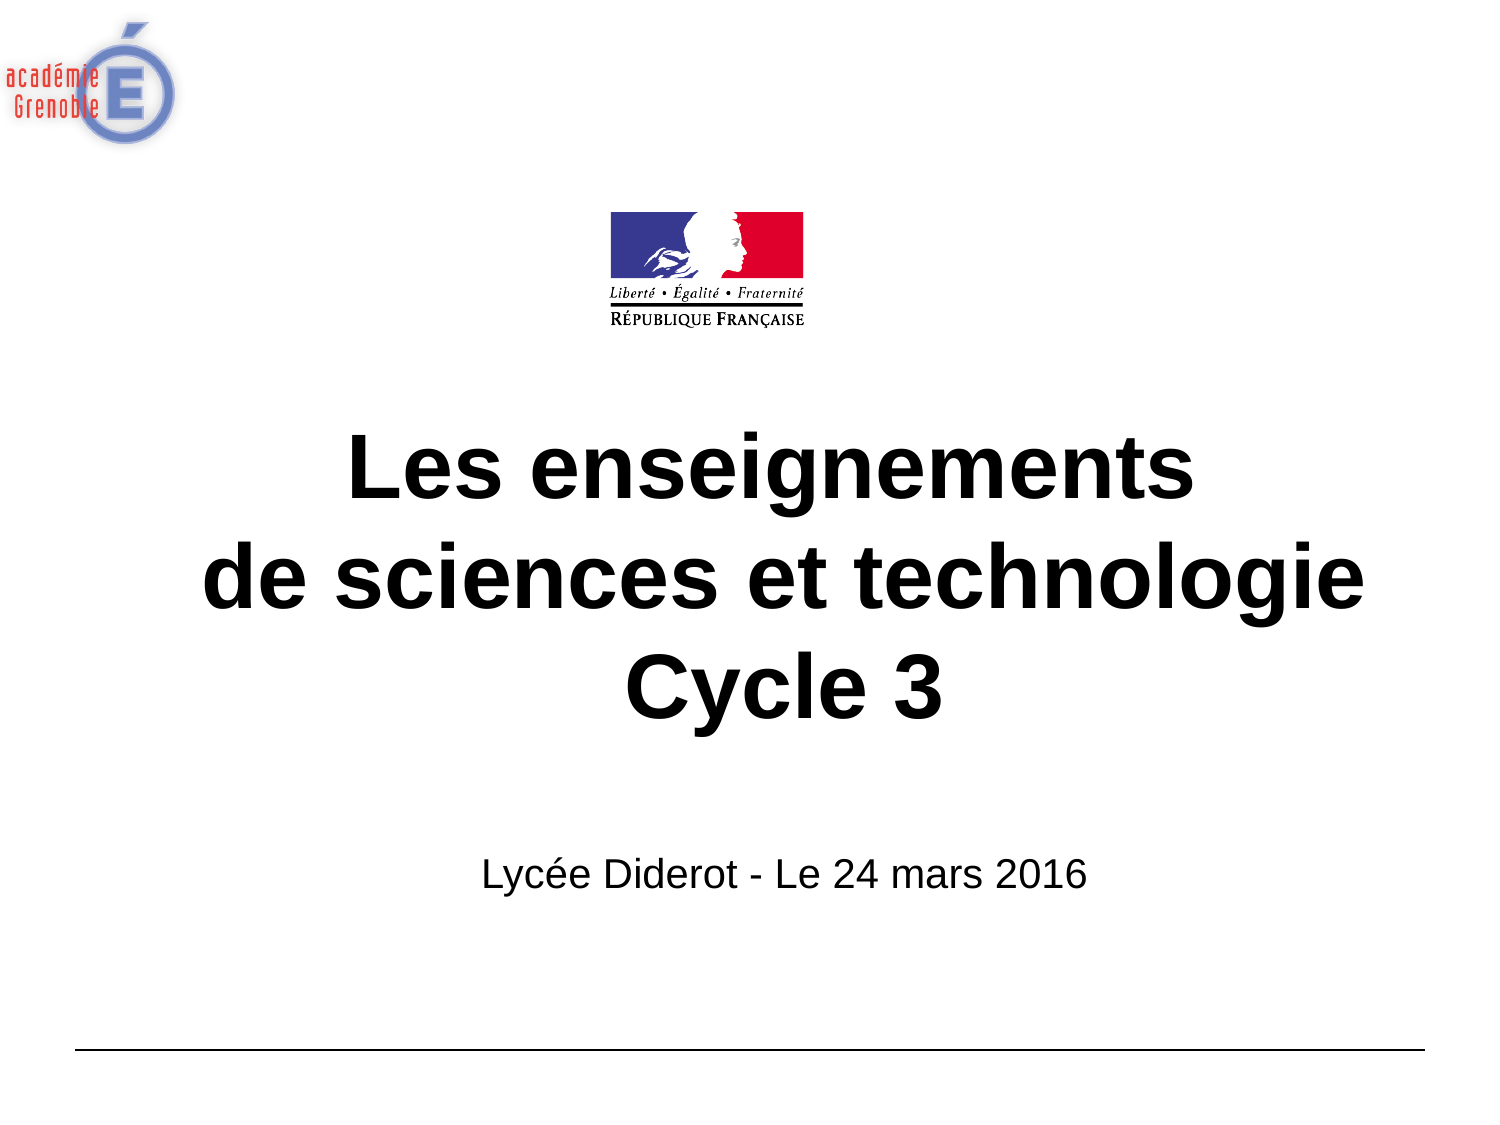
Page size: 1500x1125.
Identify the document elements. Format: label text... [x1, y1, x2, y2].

picture [2, 18, 177, 146]
picture [587, 212, 825, 329]
text_box Les enseignements de sciences et technologie Cycle 3 Lycée Diderot - Le 24 mars 2016 [69, 399, 1500, 905]
